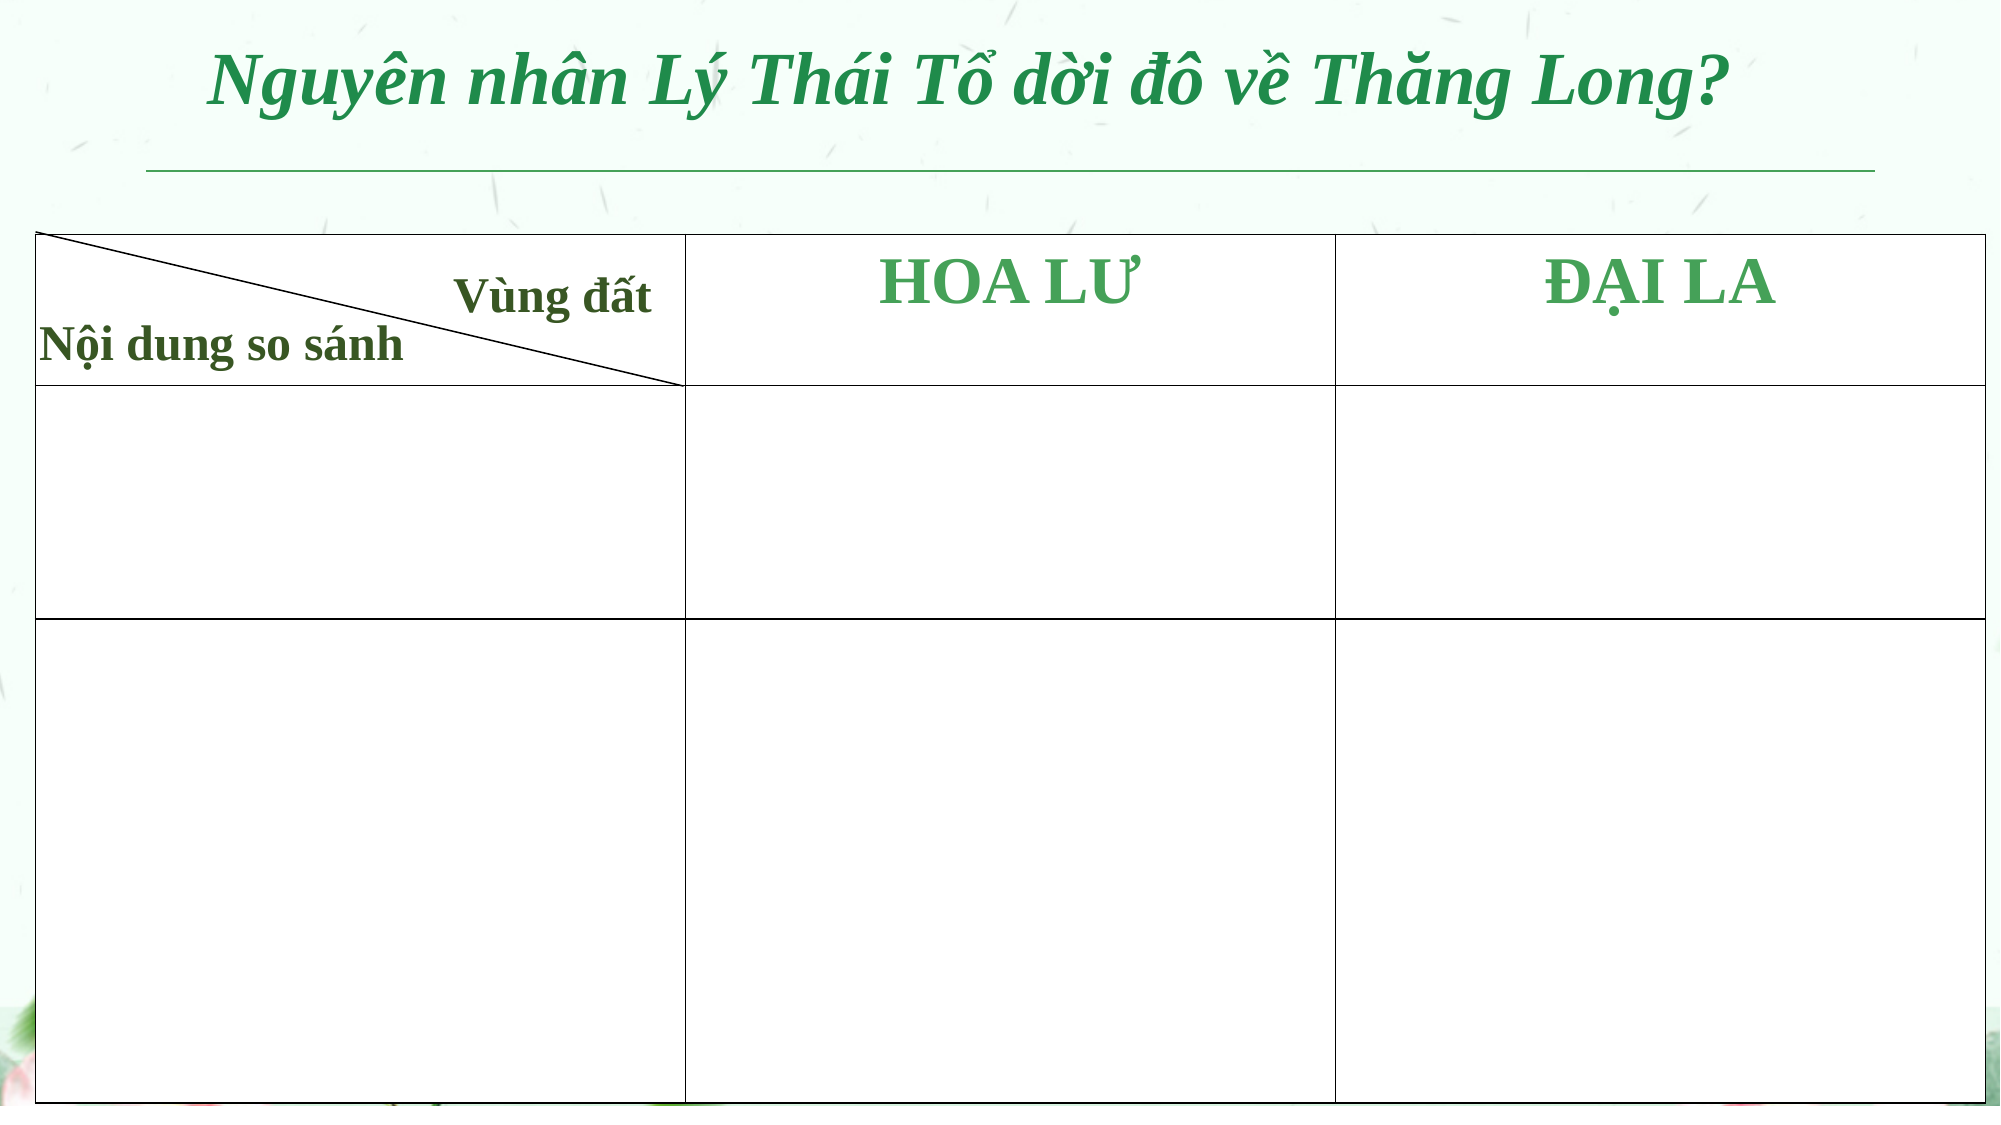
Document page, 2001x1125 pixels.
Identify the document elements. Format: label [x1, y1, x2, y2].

text_box [0, 0, 2000, 1106]
text_box [0, 231, 1986, 1103]
